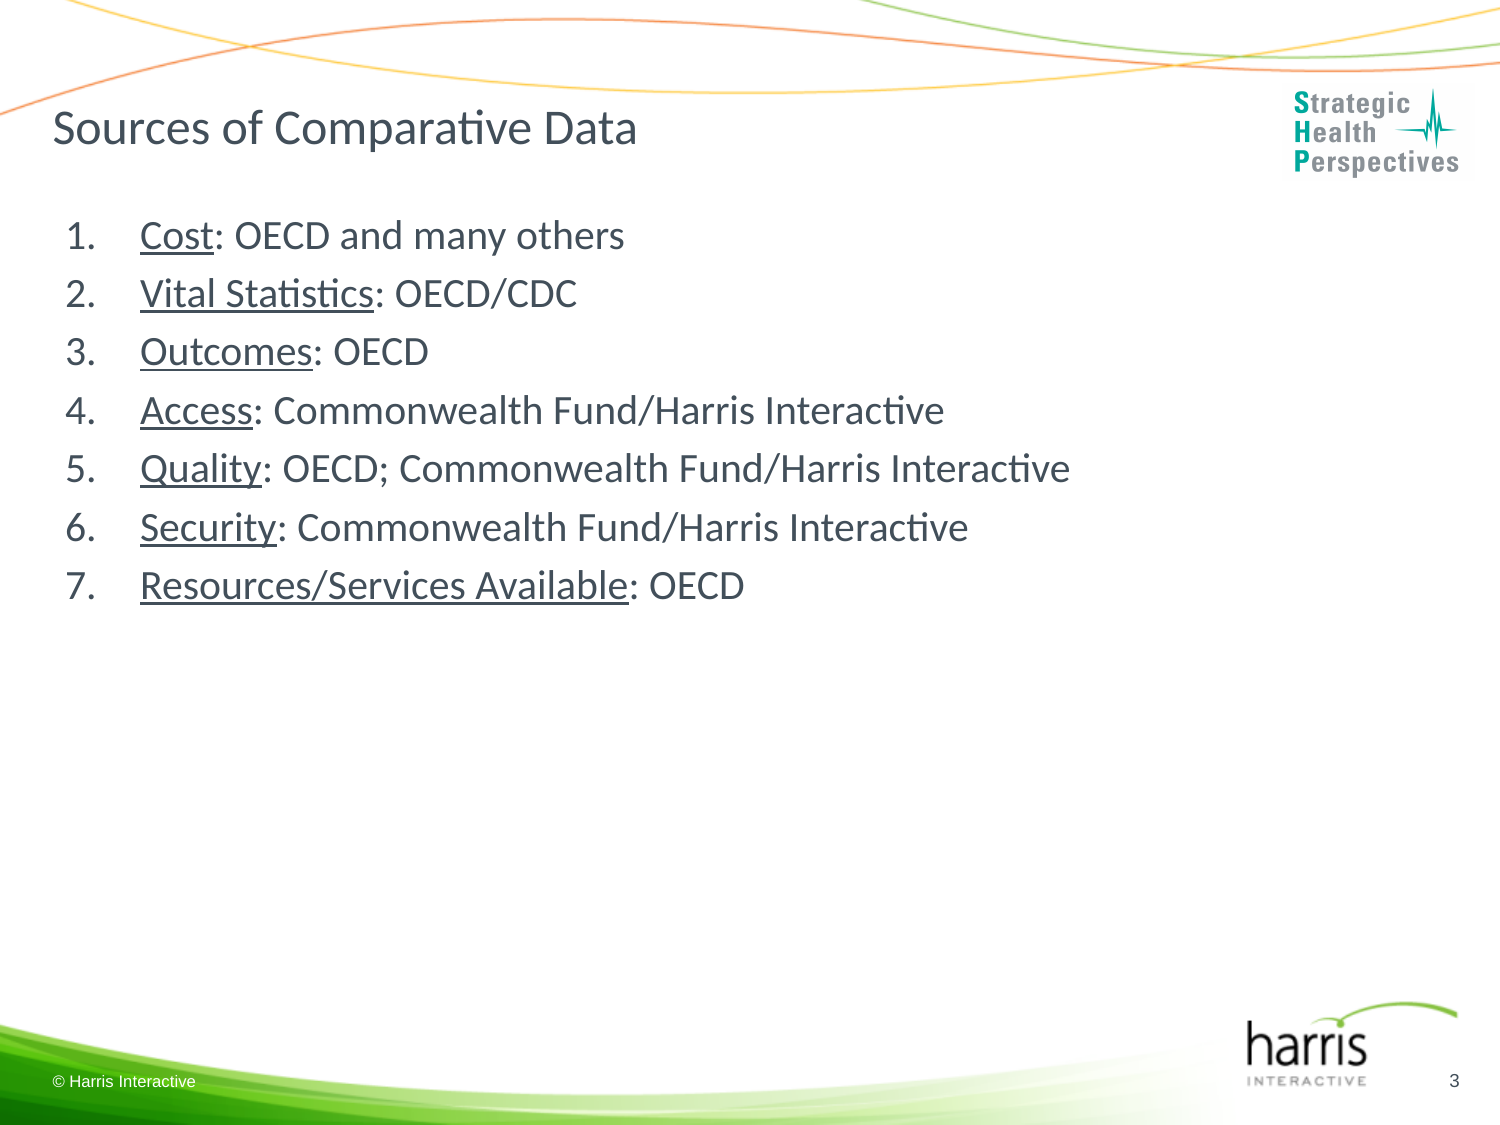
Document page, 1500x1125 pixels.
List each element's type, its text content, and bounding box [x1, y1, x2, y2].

picture [0, 0, 1500, 1125]
list Cost: OECD and many others Vital Statistics: OECD/CDC Outcomes: OECD Access: Commonwealth Fund/Harris Interactive Quality: OECD; Commonwealth Fund/Harris Interactive Security: Commonwealth Fund/Harris Interactive Resources/Services Available: OECD [49, 199, 1451, 963]
slide_number 3 [1374, 1060, 1476, 1099]
title Sources of Comparative Data [37, 87, 1438, 176]
footer © Harris Interactive [37, 1063, 263, 1099]
